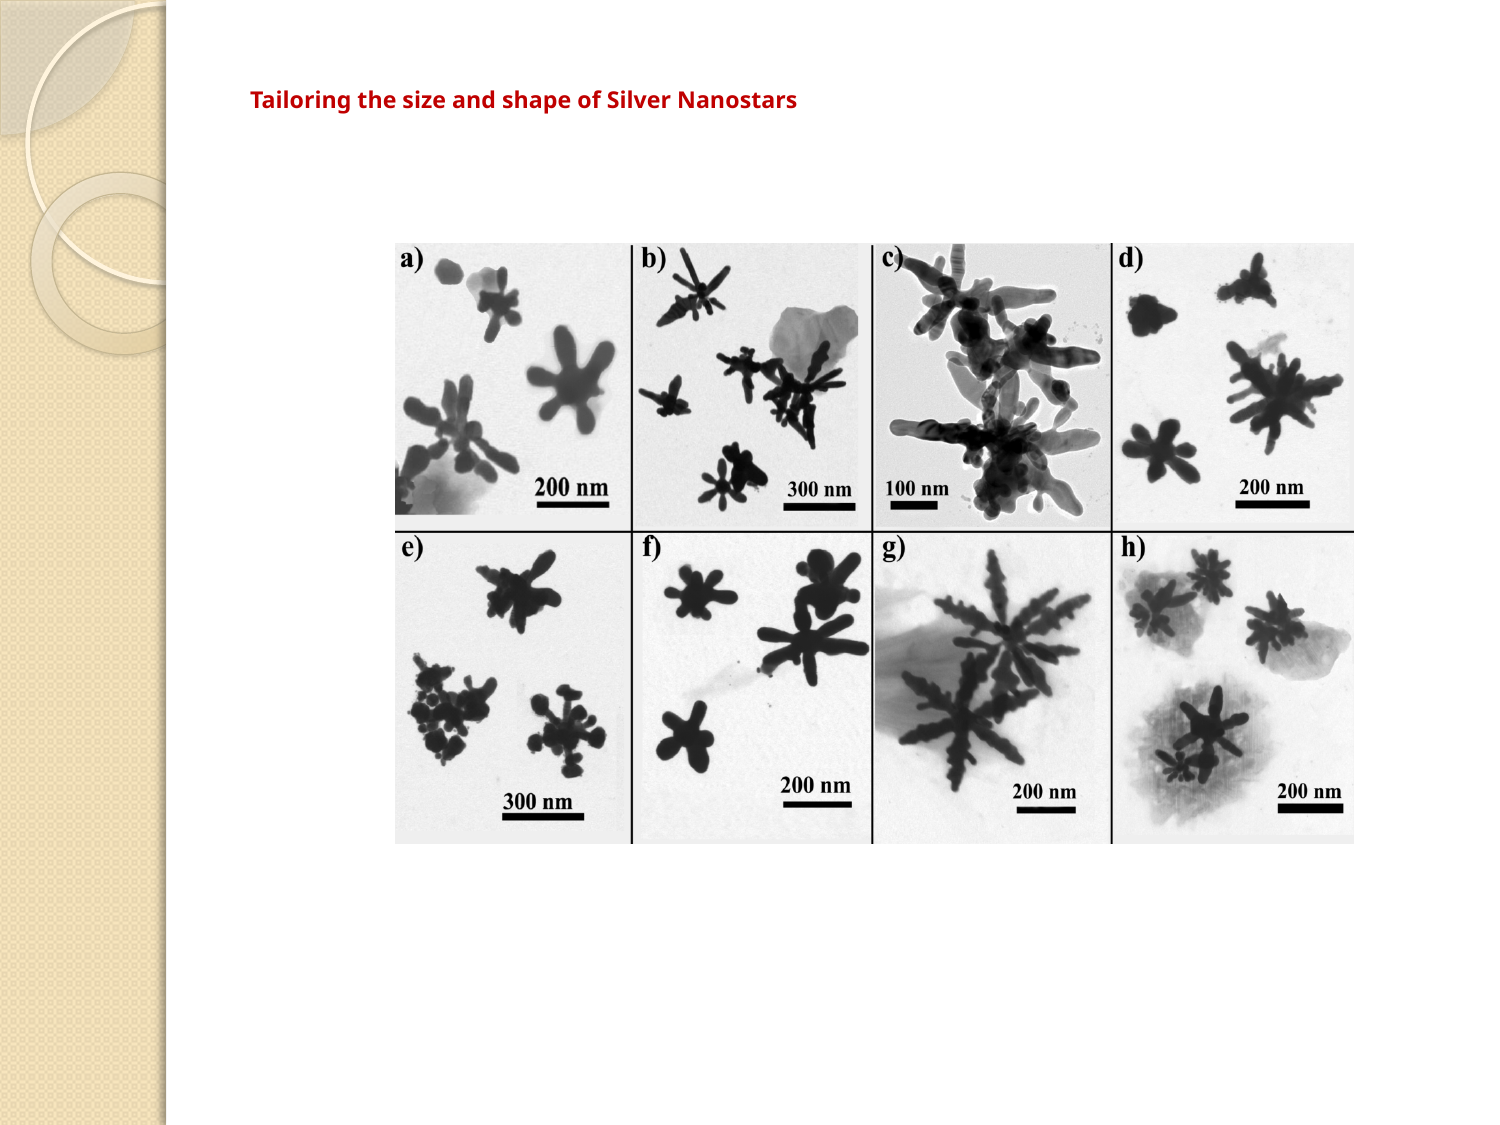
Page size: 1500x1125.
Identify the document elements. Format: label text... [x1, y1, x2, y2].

title Tailoring the size and shape of Silver Nanostars [235, 78, 1466, 161]
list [395, 243, 1354, 845]
